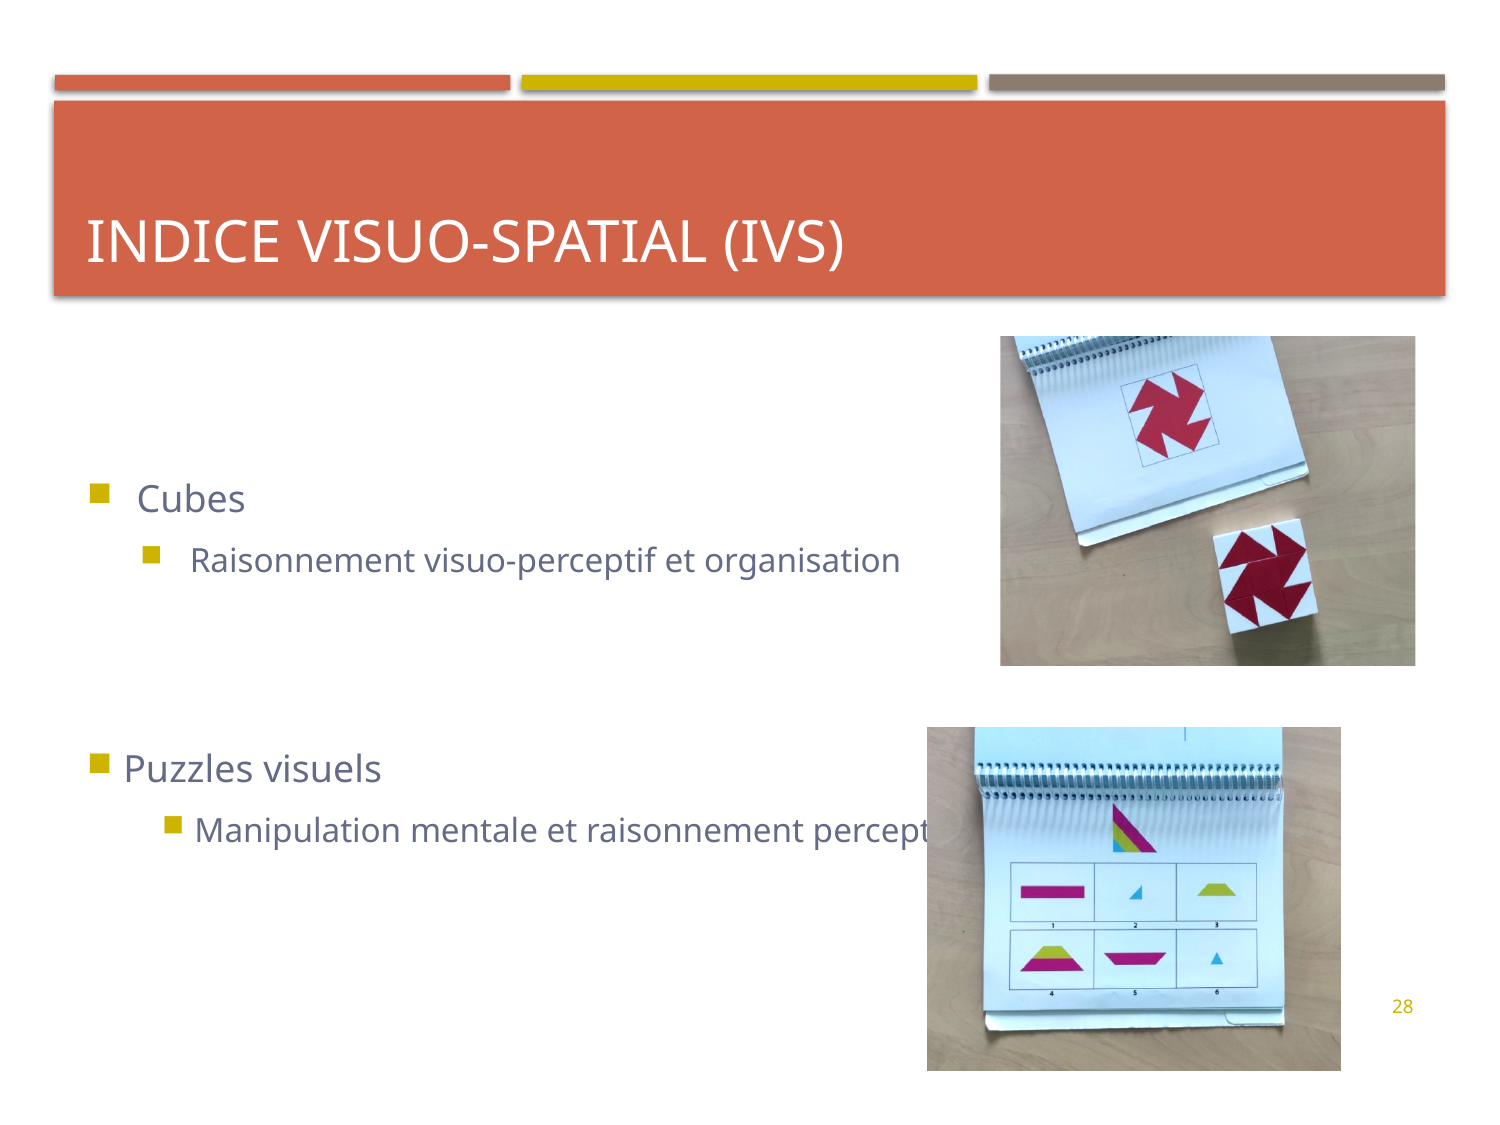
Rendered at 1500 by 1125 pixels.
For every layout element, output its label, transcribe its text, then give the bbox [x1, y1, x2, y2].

picture [999, 336, 1416, 666]
list Cubes Raisonnement visuo-perceptif et organisation Puzzles visuels Manipulation mentale et raisonnement perceptif [71, 357, 1429, 962]
picture [926, 727, 1341, 1072]
slide_number 28 [1346, 977, 1429, 1037]
title Indice visuo-spatial (IVS) [71, 115, 1429, 282]
